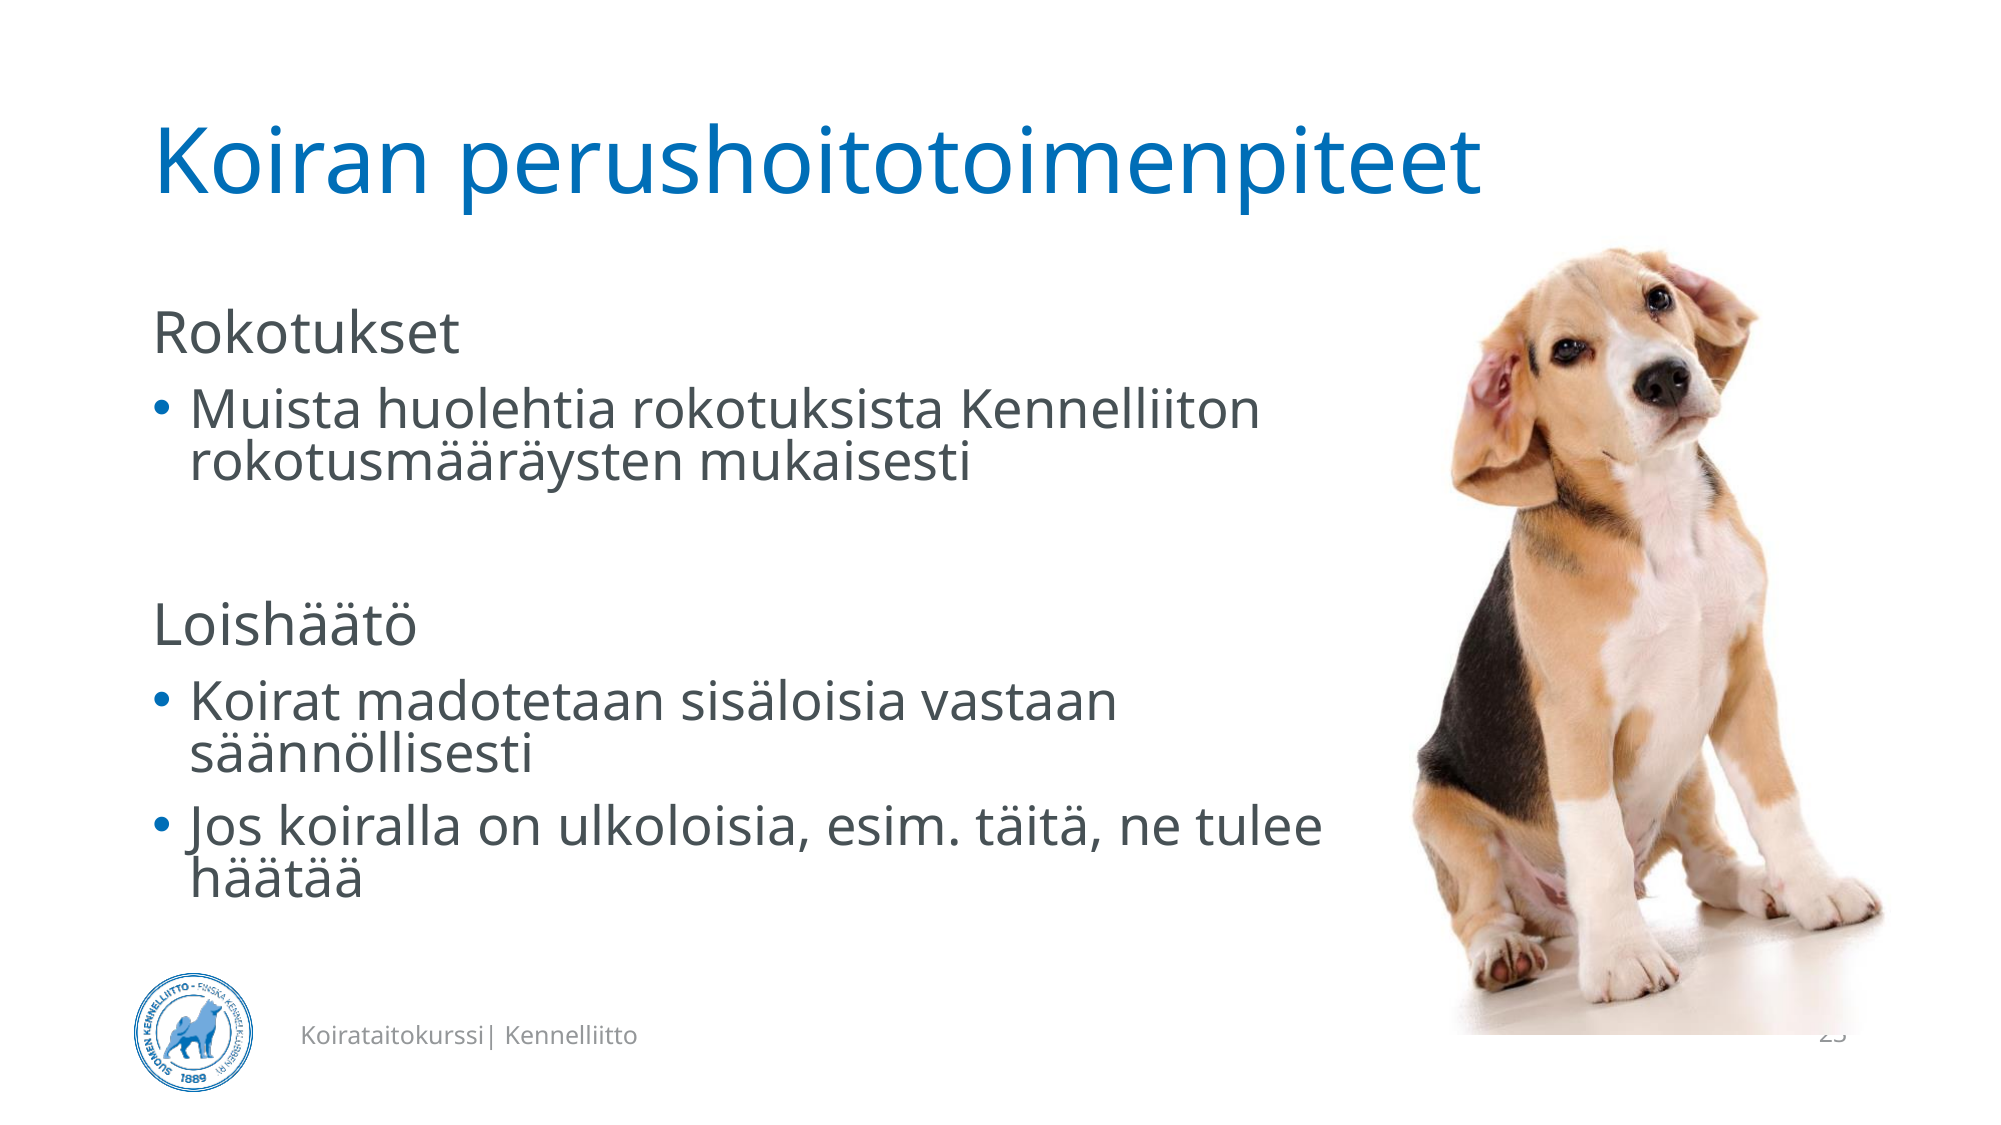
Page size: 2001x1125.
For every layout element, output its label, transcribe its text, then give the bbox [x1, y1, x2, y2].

slide_number 23 [1739, 1035, 1863, 1065]
list Rokotukset Muista huolehtia rokotuksista Kennelliiton rokotusmääräysten mukaisesti Loishäätö Koirat madotetaan sisäloisia vastaan säännöllisesti Jos koiralla on ulkoloisia, esim. täitä, ne tulee häätää [137, 295, 1361, 1025]
footer Koirataitokurssi| Kennelliitto [285, 1004, 926, 1065]
title Koiran perushoitotoimenpiteet [137, 55, 1863, 274]
picture [1361, 204, 1914, 1035]
picture [134, 973, 253, 1092]
